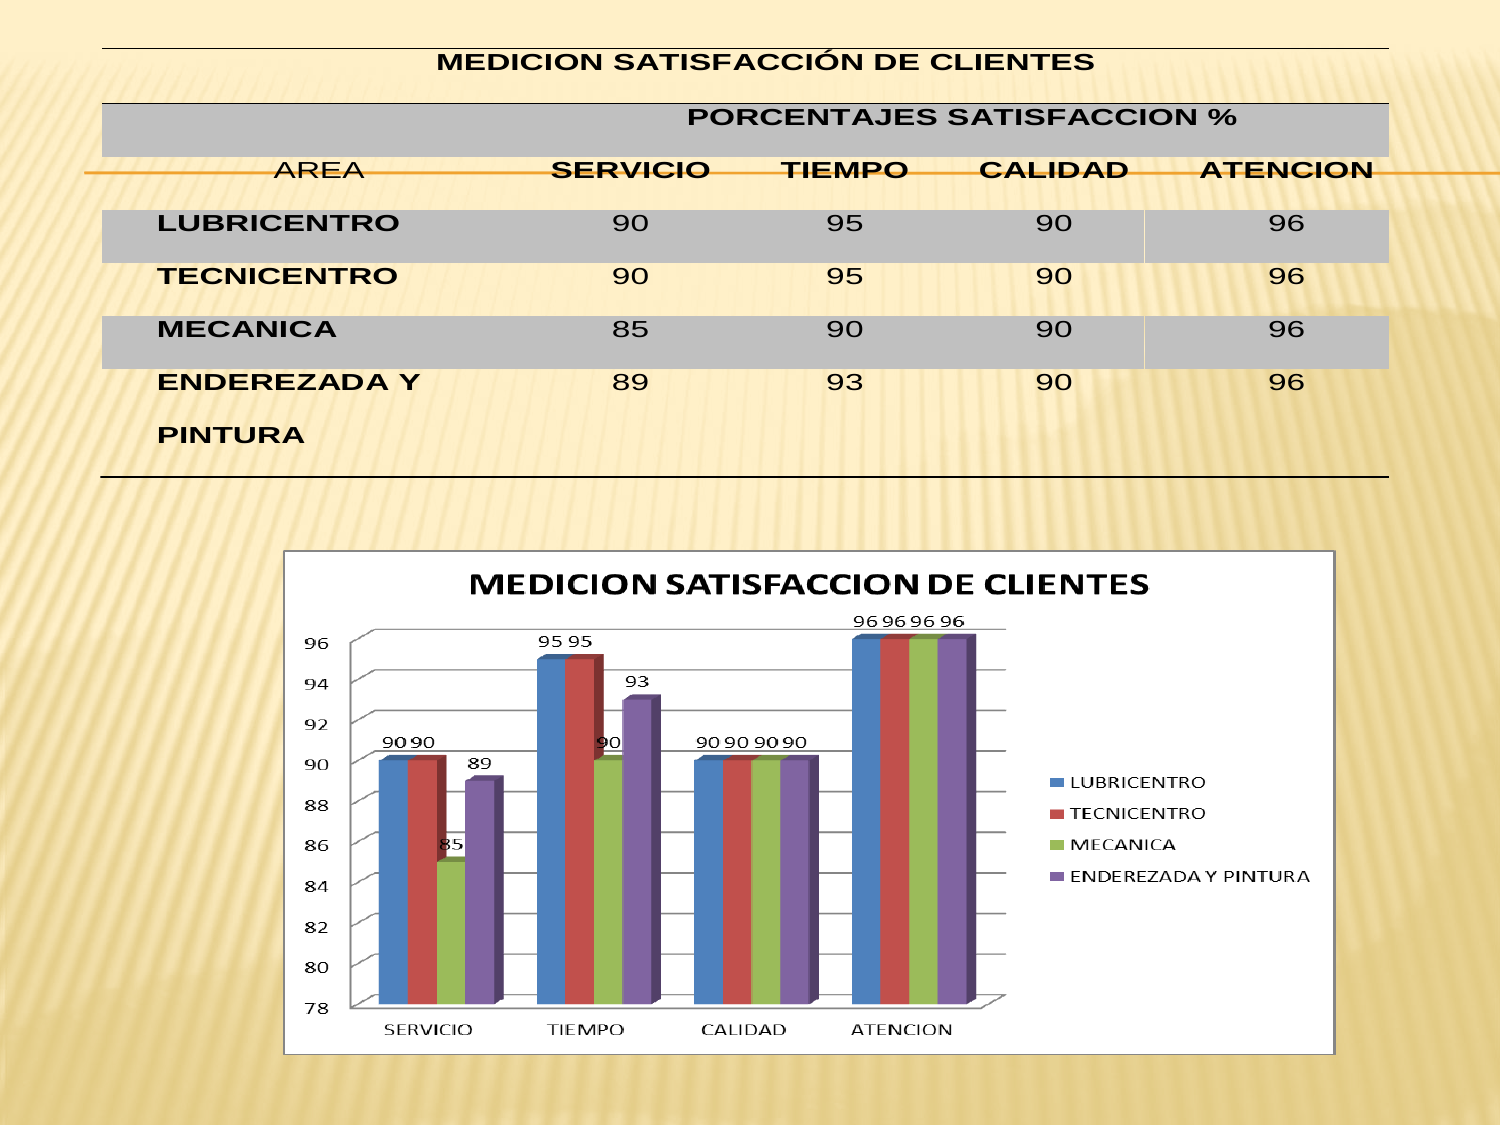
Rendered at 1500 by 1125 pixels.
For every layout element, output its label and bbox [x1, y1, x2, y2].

picture [99, 47, 1400, 528]
picture [283, 550, 1337, 1055]
